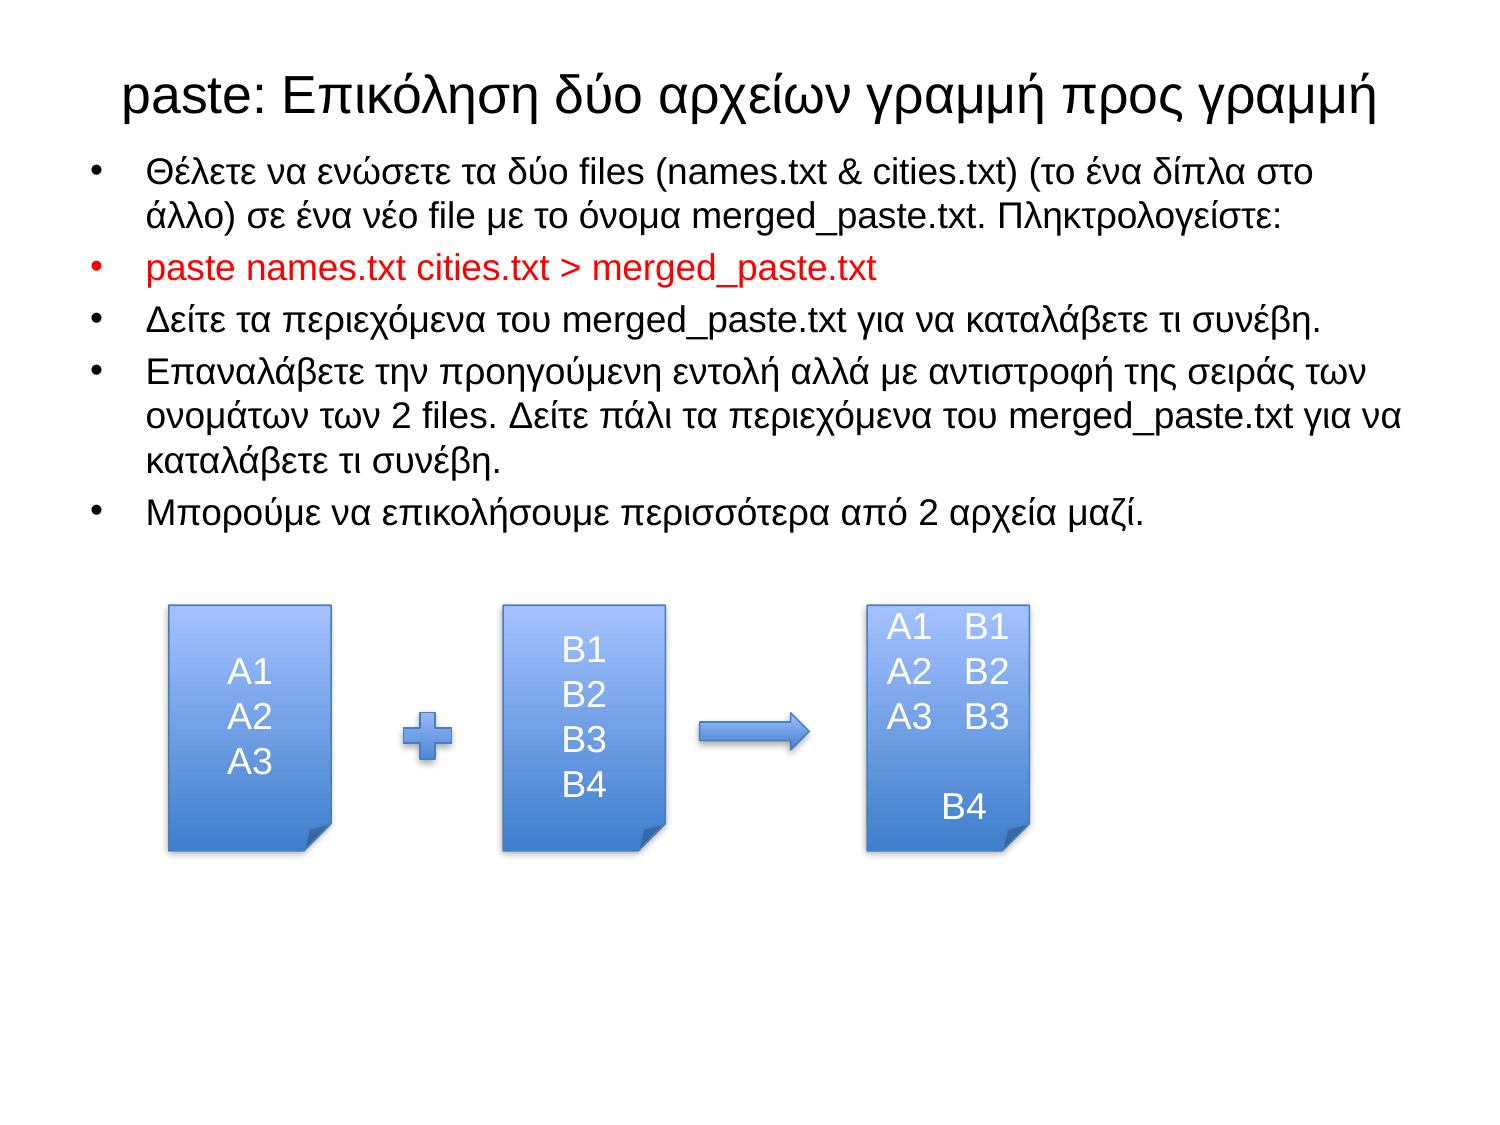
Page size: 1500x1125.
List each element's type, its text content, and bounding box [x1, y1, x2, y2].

text_box A1 A2 A3 [168, 604, 332, 852]
text_box A1 B1 A2 B2 A3 B3 B4 [866, 604, 1031, 852]
text_box [403, 712, 452, 760]
text_box [698, 712, 810, 751]
text_box B1 B2 B3 B4 [502, 604, 667, 852]
list Θέλετε να ενώσετε τα δύο files (names.txt & cities.txt) (το ένα δίπλα στο άλλο) σε ένα νέο file με το όνομα merged_paste.txt. Πληκτρολογείστε: paste names.txt cities.txt > merged_paste.txt Δείτε τα περιεχόμενα του merged_paste.txt για να καταλάβετε τι συνέβη. Επαναλάβετε την προηγούμενη εντολή αλλά με αντιστροφή της σειράς των ονομάτων των 2 files. Δείτε πάλι τα περιεχόμενα του merged_paste.txt για να καταλάβετε τι συνέβη. Μπορούμε να επικολήσουμε περισσότερα από 2 αρχεία μαζί. [75, 139, 1425, 544]
title paste: Επικόληση δύο αρχείων γραμμή προς γραμμή [75, 45, 1425, 139]
